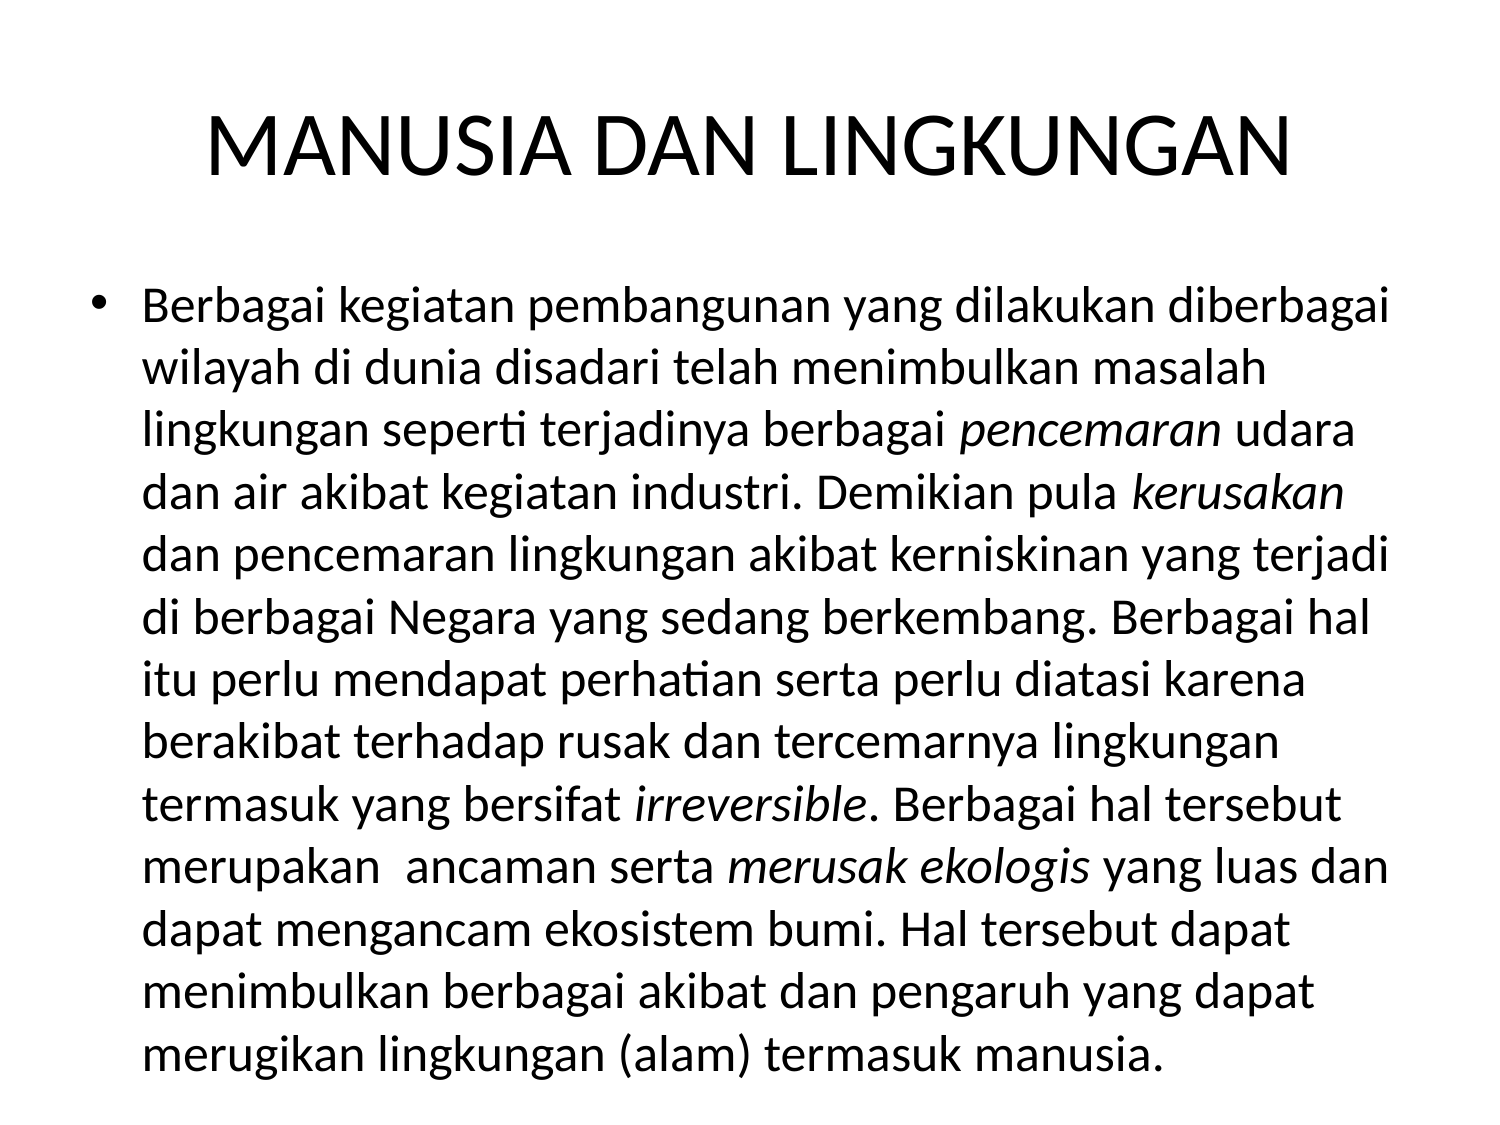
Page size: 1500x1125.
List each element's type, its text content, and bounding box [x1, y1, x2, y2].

list Berbagai kegiatan pembangunan yang dilakukan diberbagai wilayah di dunia disadari telah menimbulkan masalah lingkungan seperti terjadinya berbagai pencemaran udara dan air akibat kegiatan industri. Demikian pula kerusakan dan pencemaran lingkungan akibat kerniskinan yang terjadi di berbagai Negara yang sedang berkembang. Berbagai hal itu perlu mendapat perhatian serta perlu diatasi karena berakibat terhadap rusak dan tercemarnya lingkungan termasuk yang bersifat irreversible. Berbagai hal tersebut merupakan ancaman serta merusak ekologis yang luas dan dapat mengancam ekosistem bumi. Hal tersebut dapat menimbulkan berbagai akibat dan pengaruh yang dapat merugikan lingkungan (alam) termasuk manusia. [75, 262, 1425, 1125]
title MANUSIA DAN LINGKUNGAN [75, 45, 1425, 233]
